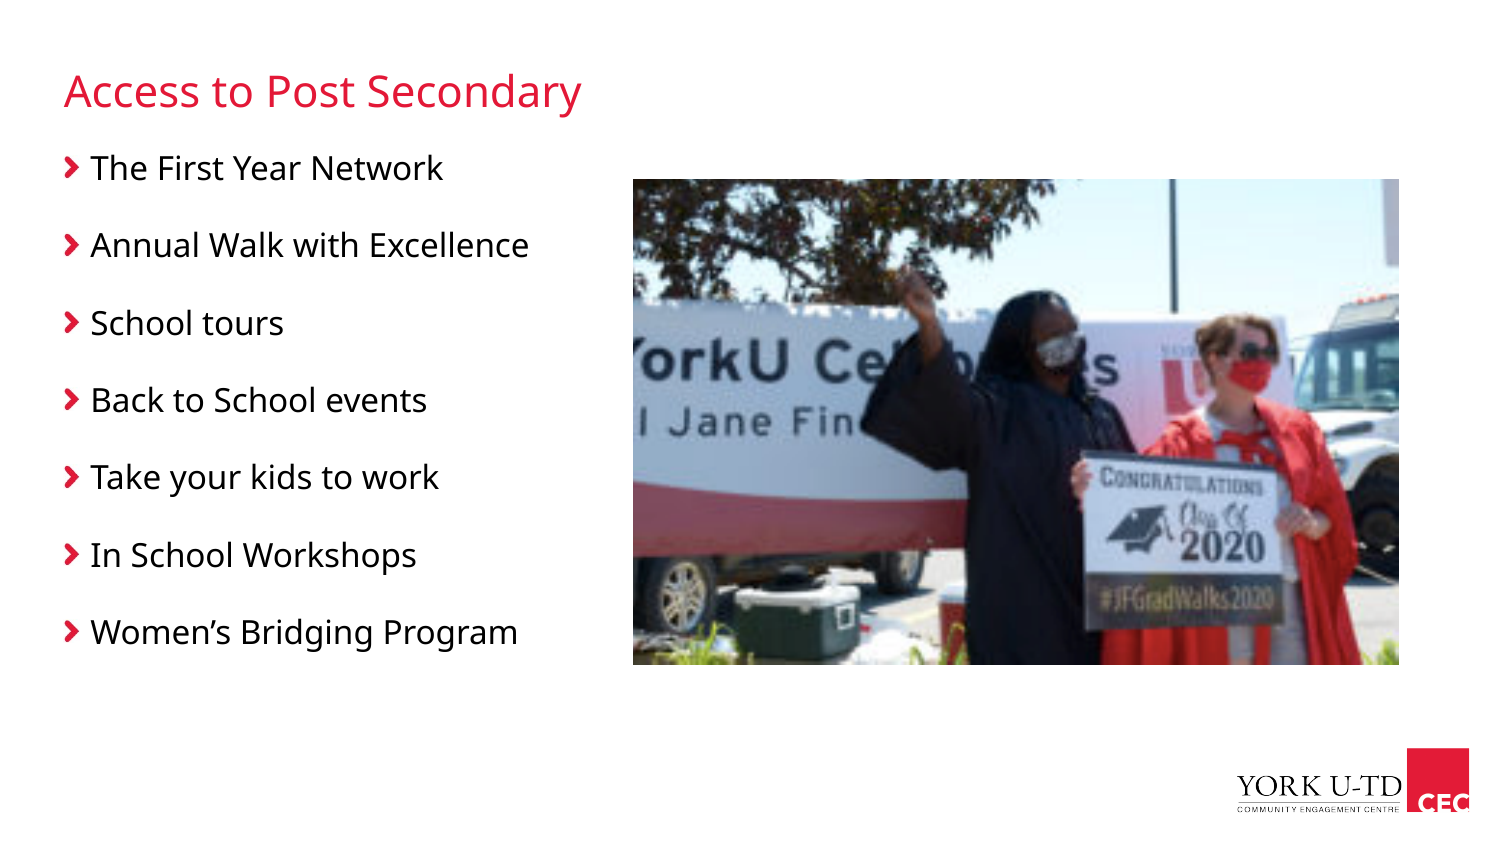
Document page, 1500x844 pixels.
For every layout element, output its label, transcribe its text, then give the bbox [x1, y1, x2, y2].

picture [63, 155, 81, 179]
picture [633, 179, 1399, 665]
list The First Year Network Annual Walk with Excellence School tours Back to School events Take your kids to work In School Workshops Women’s Bridging Program [63, 147, 737, 760]
picture [63, 464, 81, 489]
picture [63, 232, 81, 257]
picture [63, 542, 81, 566]
picture [1204, 735, 1500, 828]
title Access to Post Secondary [63, 27, 1437, 117]
picture [63, 310, 81, 334]
picture [63, 619, 81, 643]
picture [63, 387, 81, 411]
